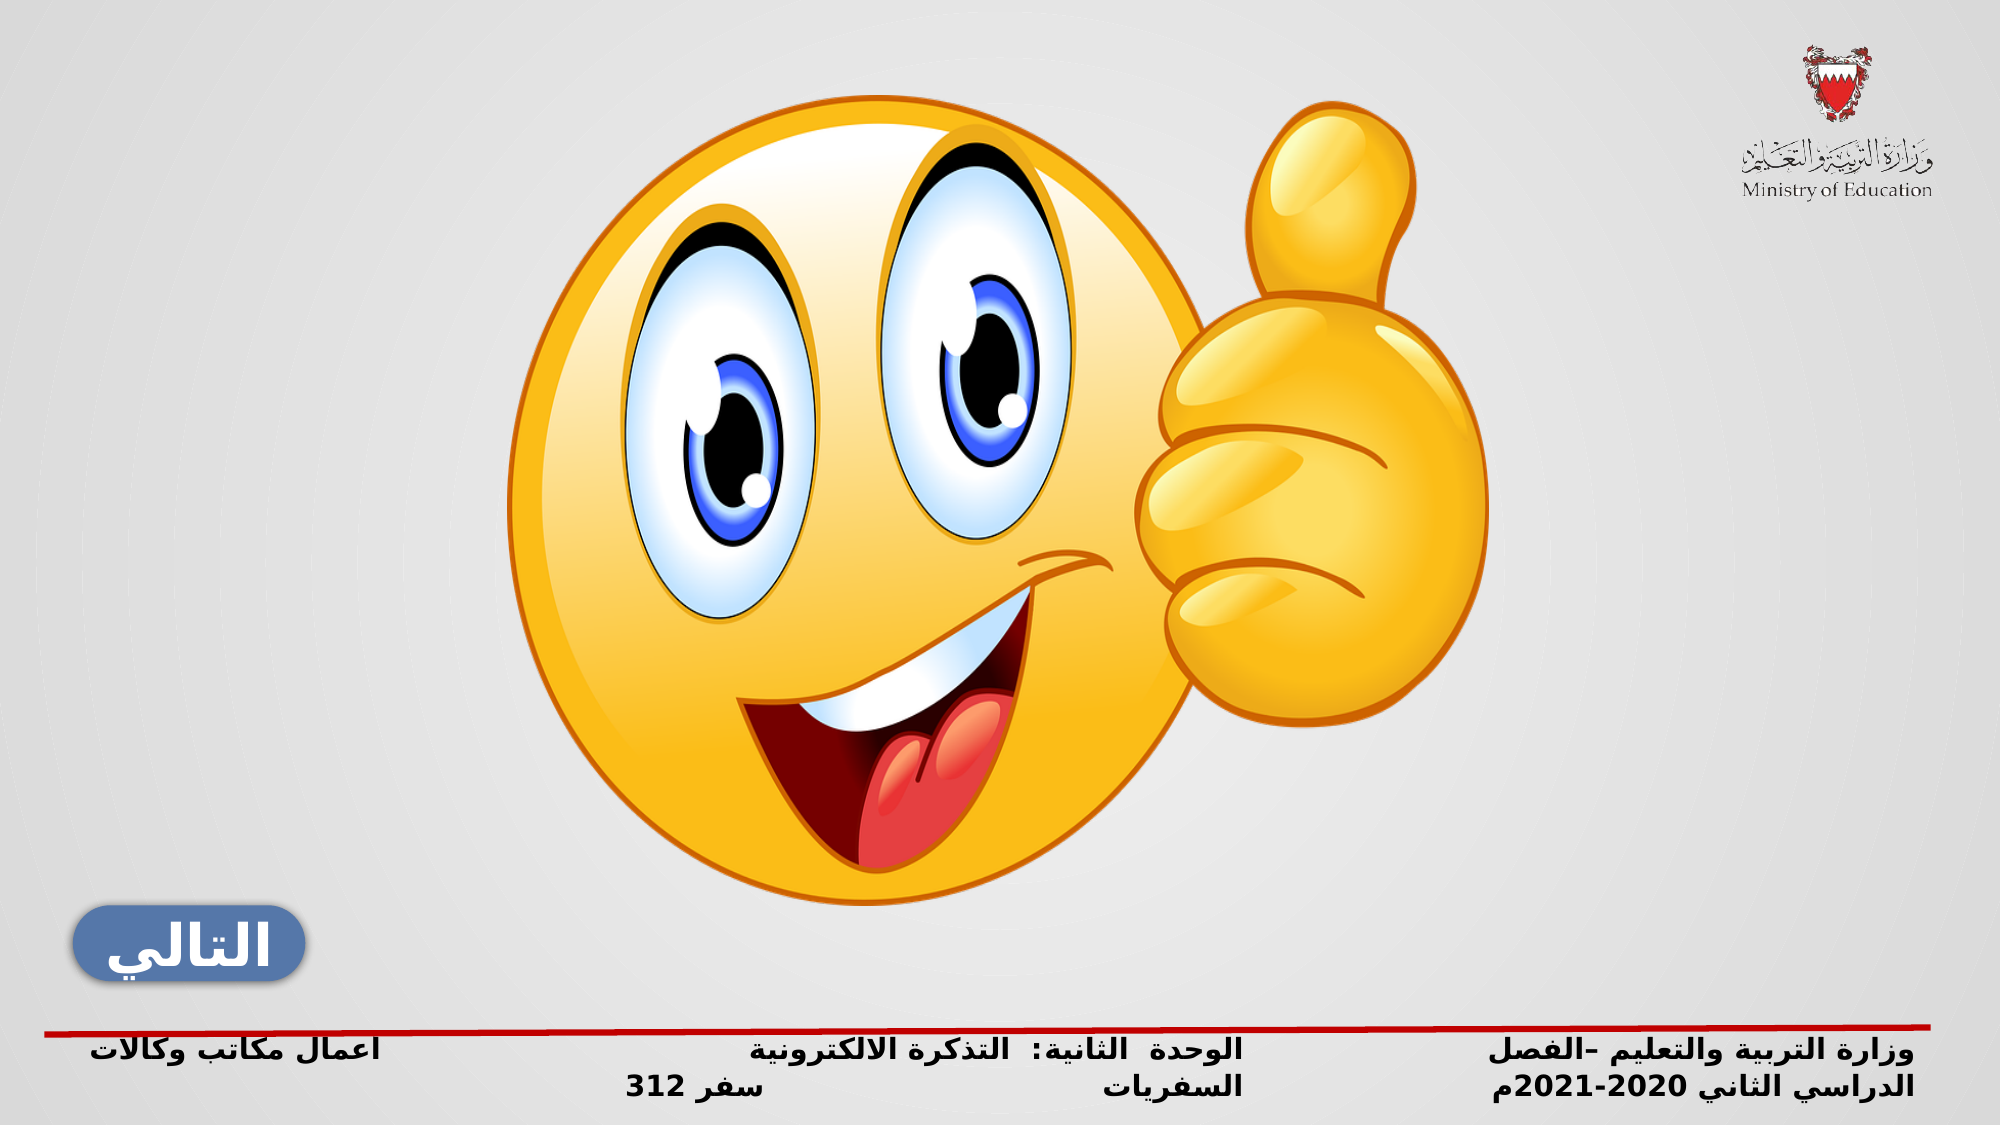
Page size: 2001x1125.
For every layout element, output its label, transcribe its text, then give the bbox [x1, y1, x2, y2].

text_box وزارة التربية والتعليم –الفصل الدراسي الثاني 2020-2021م [1369, 1035, 1931, 1097]
text_box التالي [72, 905, 306, 982]
text_box الوحدة الثانية: التذكرة الالكترونية أعمال مكاتب وكالات السفريات سفر 312 [24, 1038, 1259, 1092]
picture [1704, 21, 1975, 230]
picture [507, 95, 1489, 906]
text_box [44, 1027, 1931, 1035]
